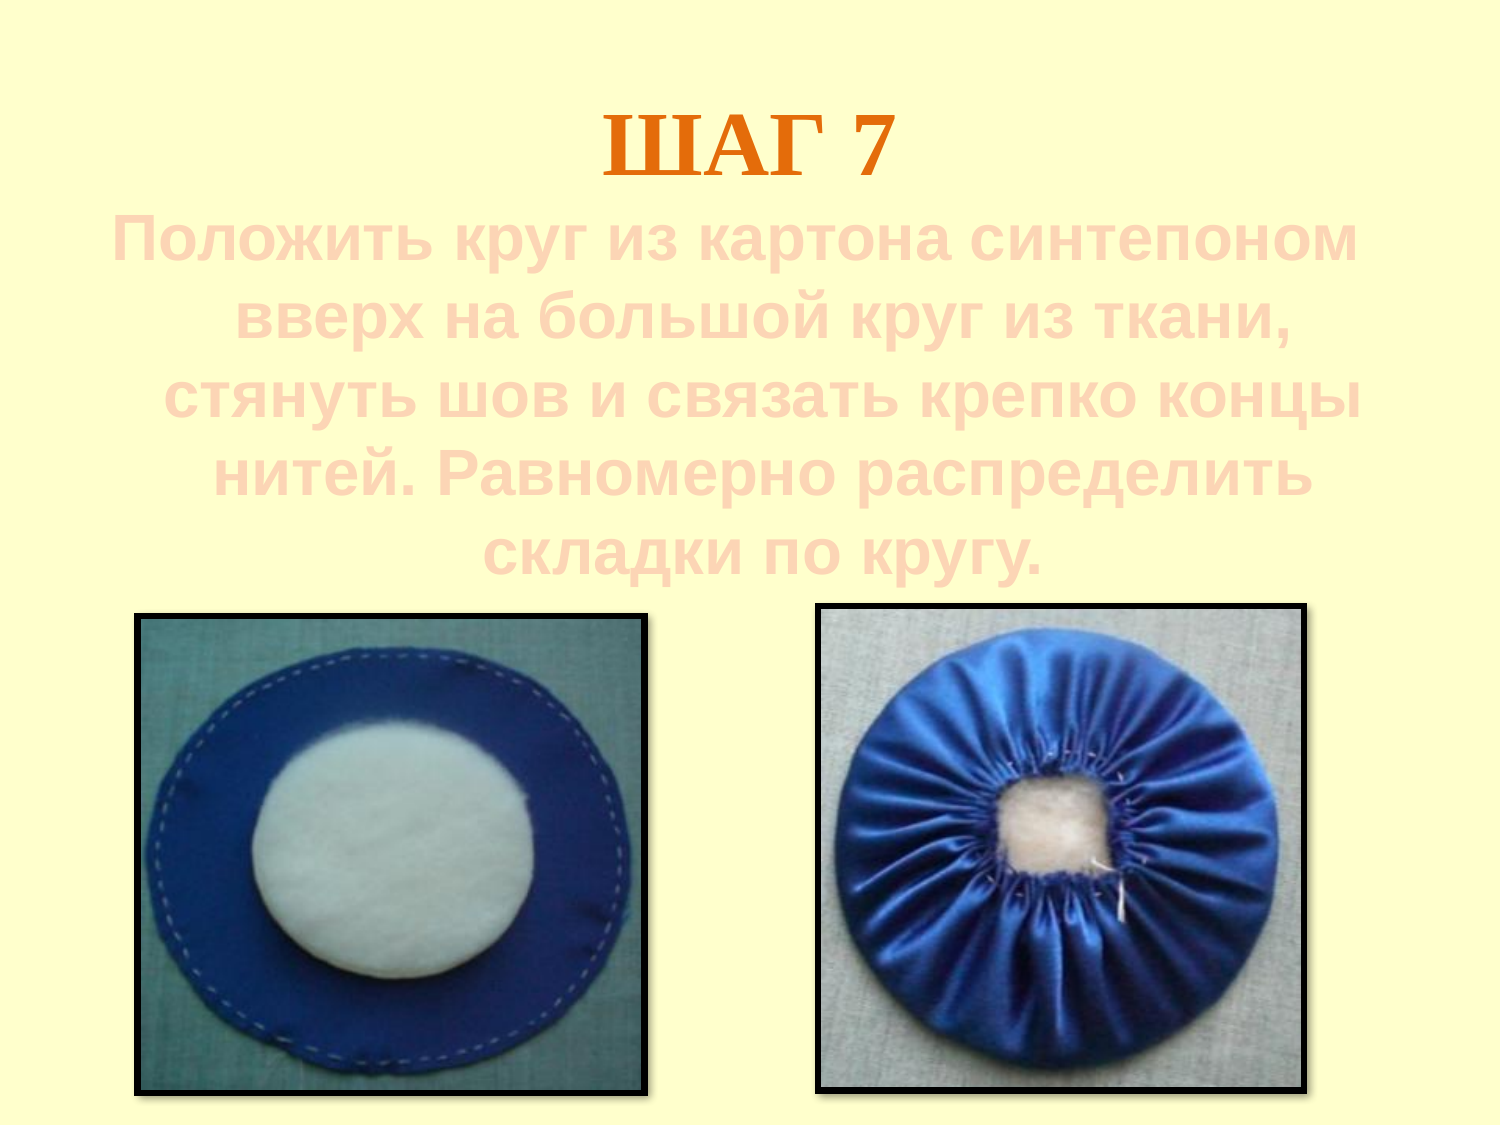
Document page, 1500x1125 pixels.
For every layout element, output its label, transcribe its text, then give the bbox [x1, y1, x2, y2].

list Положить круг из картона синтепоном вверх на большой круг из ткани, стянуть шов и связать крепко концы нитей. Равномерно распределить складки по кругу. [46, 187, 1425, 598]
title Шаг 7 [75, 45, 1425, 187]
picture [820, 609, 1302, 1088]
picture [140, 618, 642, 1091]
